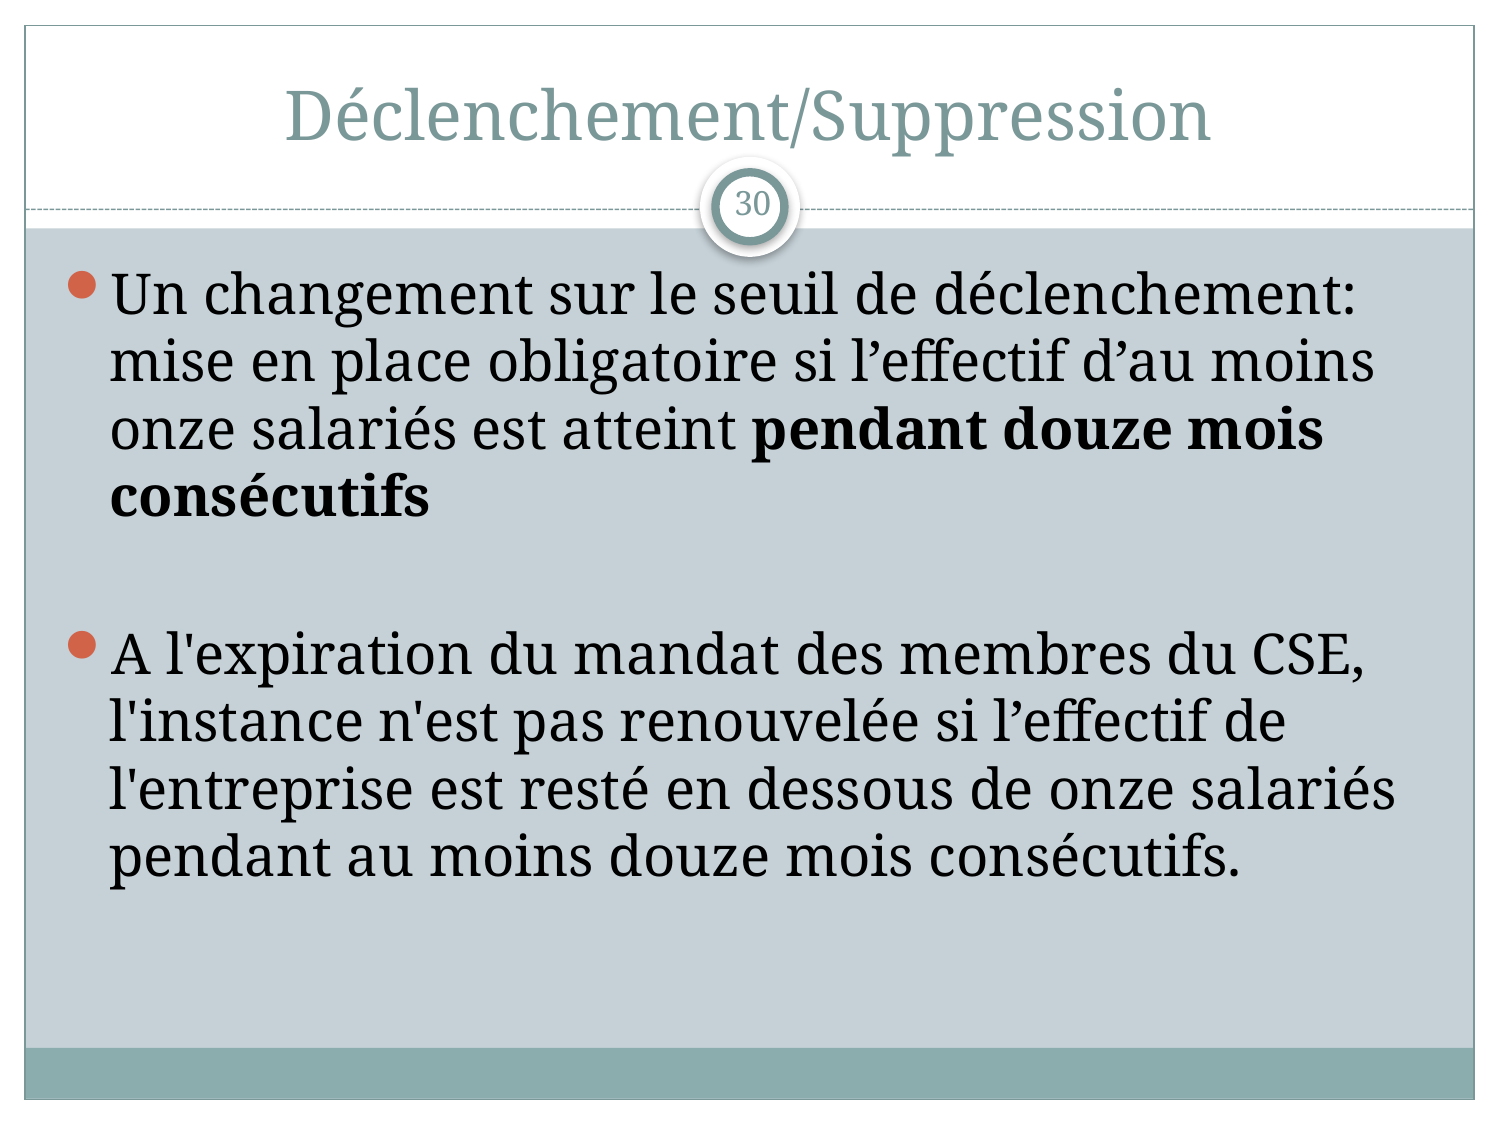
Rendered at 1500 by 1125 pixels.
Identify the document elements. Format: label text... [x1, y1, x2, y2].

title Déclenchement/Suppression [49, 37, 1450, 162]
slide_number 30 [715, 168, 791, 241]
list Un changement sur le seuil de déclenchement: mise en place obligatoire si l’effectif d’au moins onze salariés est atteint pendant douze mois consécutifs A l'expiration du mandat des membres du CSE, l'instance n'est pas renouvelée si l’effectif de l'entreprise est resté en dessous de onze salariés pendant au moins douze mois consécutifs. [49, 250, 1445, 1001]
